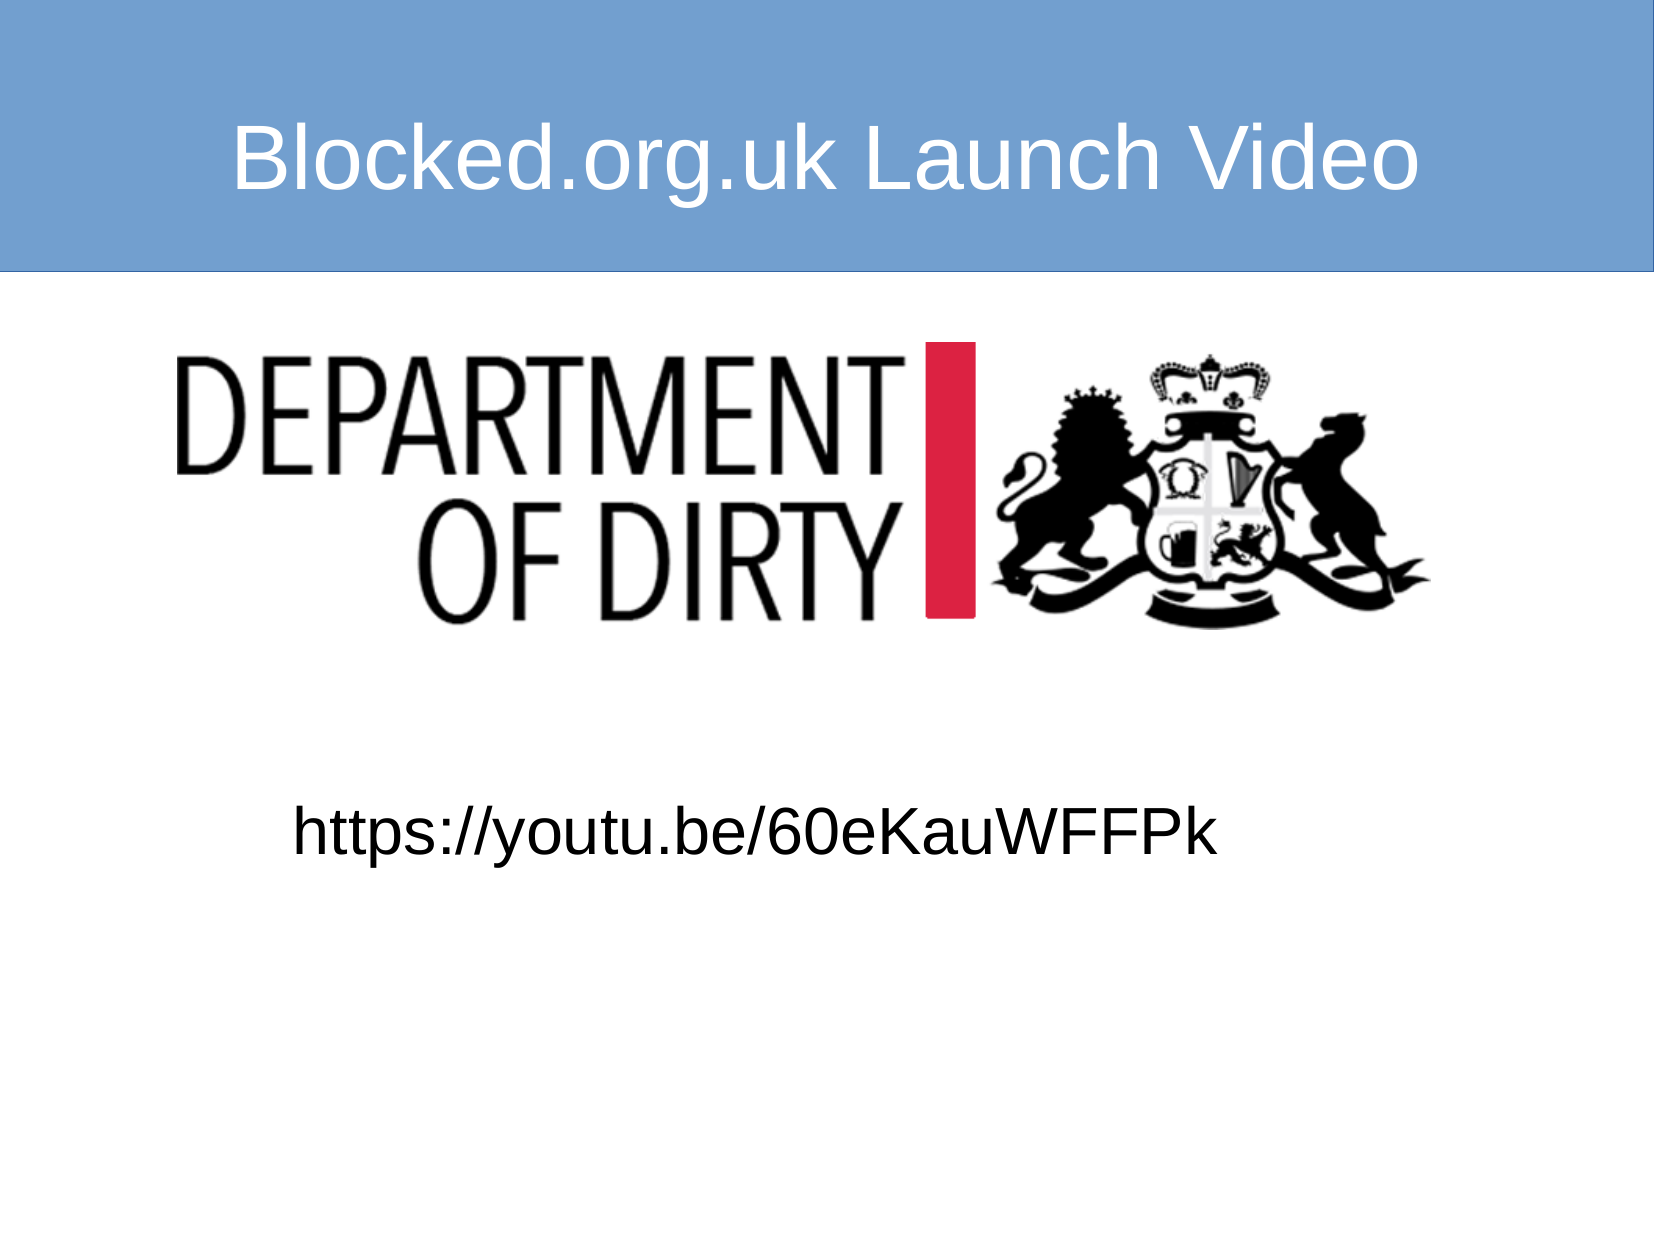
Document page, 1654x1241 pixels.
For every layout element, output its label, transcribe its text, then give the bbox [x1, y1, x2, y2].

text_box Blocked.org.uk Launch Video [82, 49, 1571, 257]
text_box https://youtu.be/60eKauWFFPk [141, 780, 1370, 945]
picture [176, 342, 1431, 631]
text_box [0, 0, 1654, 272]
